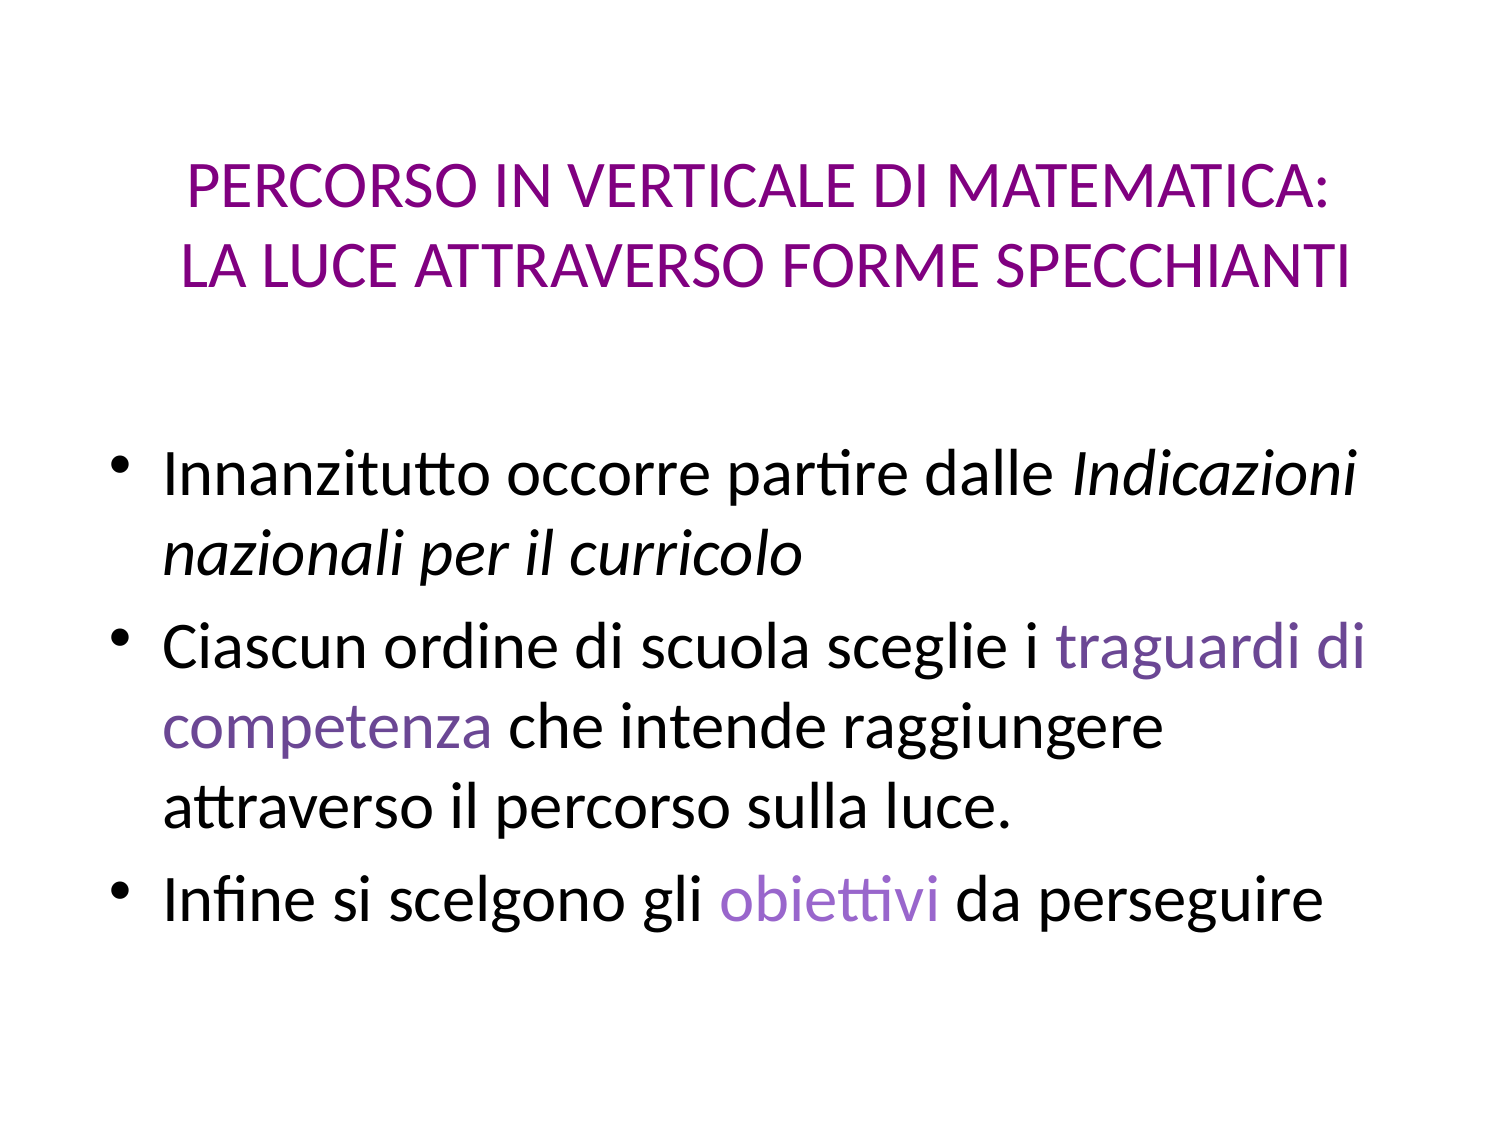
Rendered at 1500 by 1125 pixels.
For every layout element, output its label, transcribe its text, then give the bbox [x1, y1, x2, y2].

title PERCORSO IN VERTICALE DI MATEMATICA: LA LUCE ATTRAVERSO FORME SPECCHIANTI [75, 45, 1459, 398]
list Innanzitutto occorre partire dalle Indicazioni nazionali per il curricolo Ciascun ordine di scuola sceglie i traguardi di competenza che intende raggiungere attraverso il percorso sulla luce. Infine si scelgono gli obiettivi da perseguire [76, 420, 1425, 1005]
